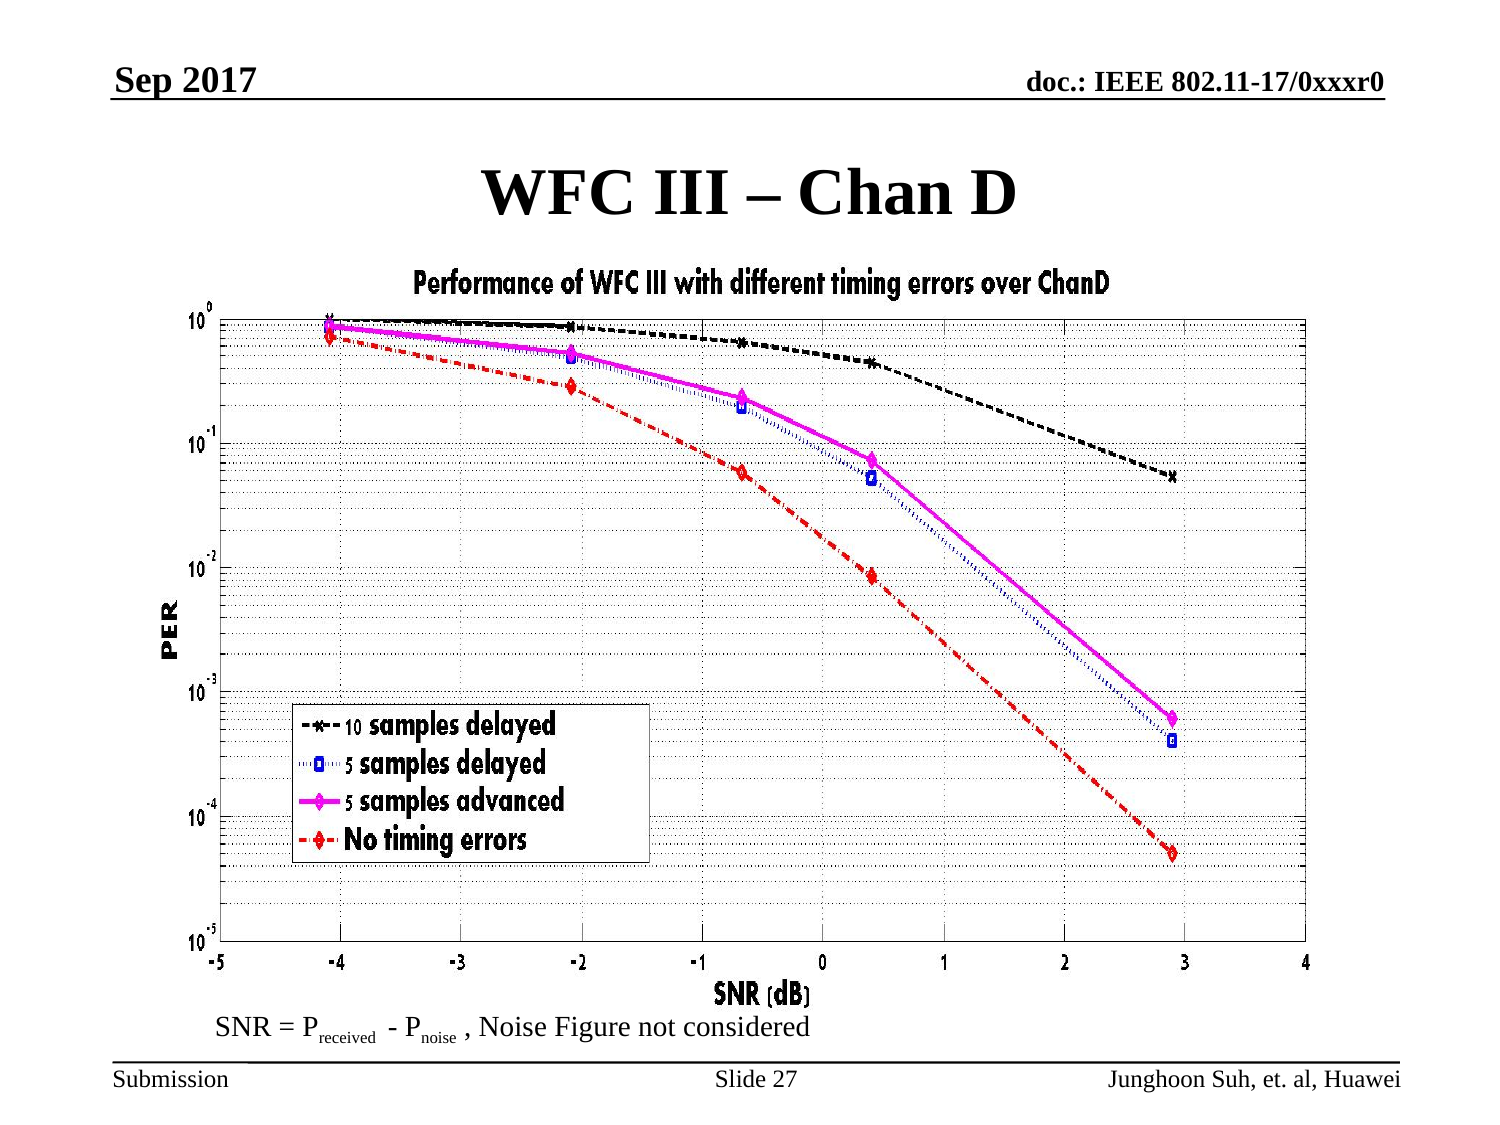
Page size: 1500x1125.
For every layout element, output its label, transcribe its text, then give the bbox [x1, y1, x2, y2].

slide_number Slide 27 [712, 1061, 800, 1093]
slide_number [114, 54, 265, 101]
footer Junghoon Suh, et. al, Huawei [1104, 1061, 1402, 1093]
text_box SNR = Preceived - Pnoise , Noise Figure not considered [200, 1035, 975, 1055]
title WFC III – Chan D [112, 112, 1388, 260]
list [37, 262, 1438, 1026]
